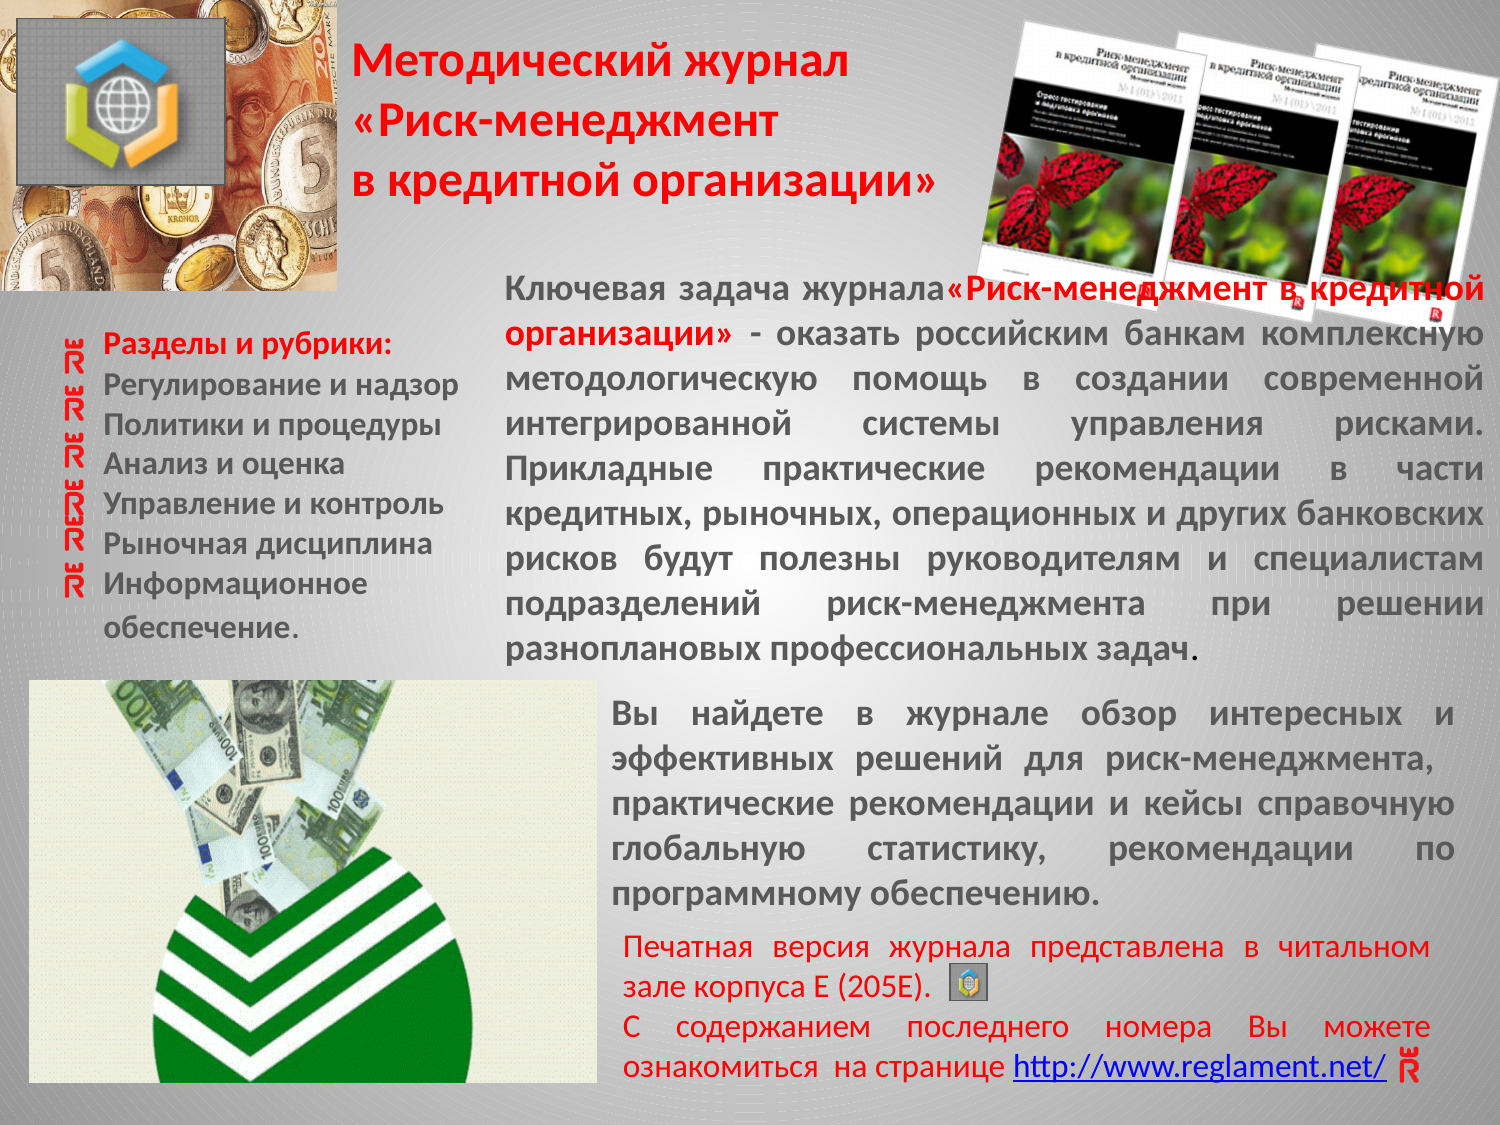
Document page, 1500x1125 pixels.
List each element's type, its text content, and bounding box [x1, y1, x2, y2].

text_box Вы найдете в журнале обзор интересных и эффективных решений для риск-менеджмента, практические рекомендации и кейсы справочную глобальную статистику, рекомендации по программному обеспечению. [597, 680, 1471, 921]
text_box Печатная версия журнала представлена в читальном зале корпуса Е (205Е). С содержанием последнего номера Вы можете ознакомиться на странице http://www.reglament.net/ [608, 921, 1447, 1092]
picture [64, 562, 87, 599]
picture [950, 963, 987, 1000]
text_box Ключевая задача журнала«Риск-менеджмент в кредитной организации» - оказать российским банкам комплексную методологическую помощь в создании современной интегрированной системы управления рисками. Прикладные практические рекомендации в части кредитных, рыночных, операционных и других банковских рисков будут полезны руководителям и специалистам подразделений риск-менеджмента при решении разноплановых профессиональных задач. [490, 255, 1500, 676]
picture [64, 432, 87, 469]
text_box Методический журнал «Риск-менеджмент в кредитной организации» [341, 19, 1424, 214]
picture [0, 0, 337, 291]
picture [64, 385, 87, 421]
picture [64, 479, 87, 551]
picture [29, 680, 597, 1083]
text_box Разделы и рубрики: Регулирование и надзор Политики и процедуры Анализ и оценка Управление и контроль Рыночная дисциплина Информационное обеспечение. [88, 314, 491, 654]
picture [1399, 1046, 1422, 1083]
picture [980, 34, 1499, 321]
picture [64, 337, 87, 374]
